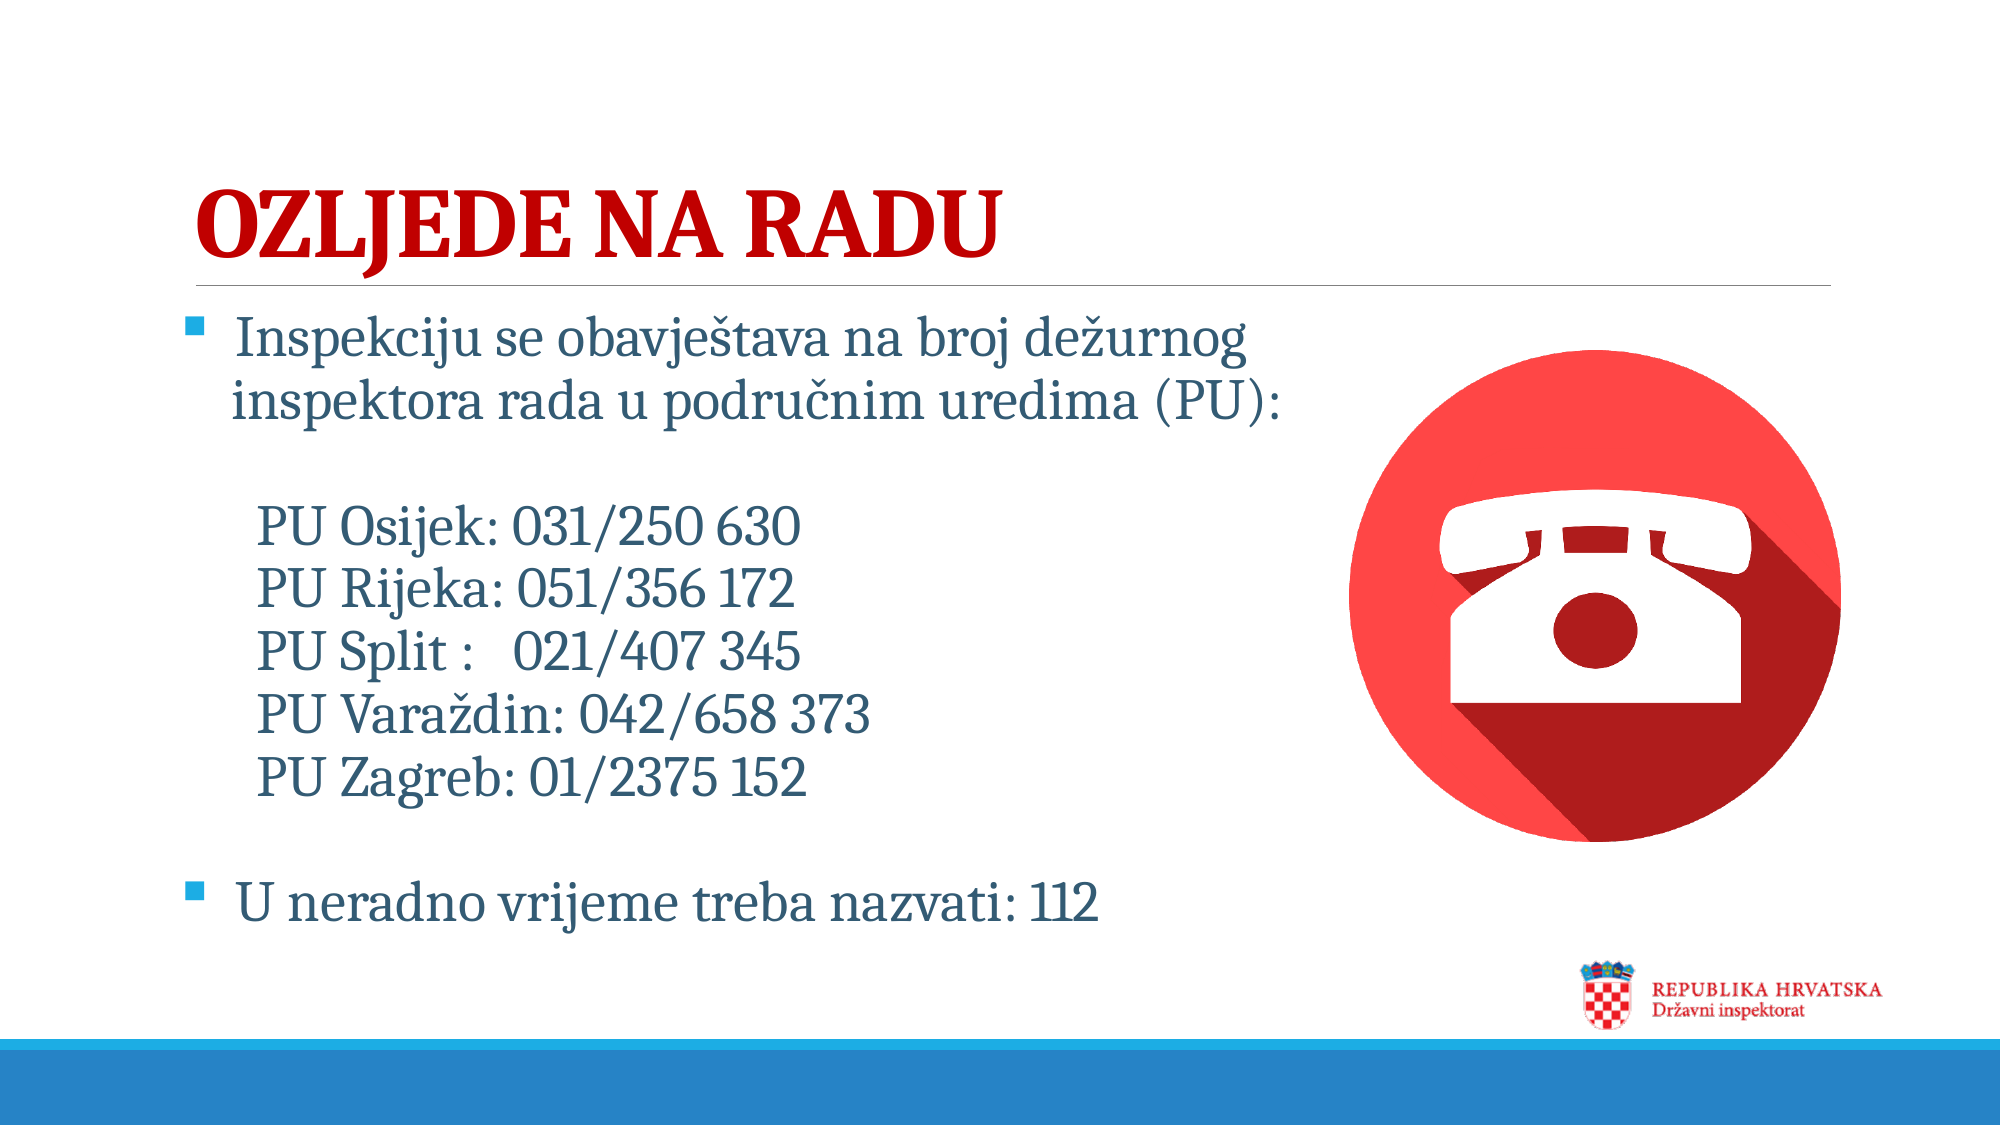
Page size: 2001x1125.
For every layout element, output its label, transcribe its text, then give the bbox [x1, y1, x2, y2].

list Inspekciju se obavještava na broj dežurnog inspektora rada u područnim uredima (PU): PU Osijek: 031/250 630 PU Rijeka: 051/356 172 PU Split : 021/407 345 PU Varaždin: 042/658 373 PU Zagreb: 01/2375 152 U neradno vrijeme treba nazvati: 112 [180, 298, 1372, 974]
picture [1348, 349, 1842, 842]
title OZLJEDE NA RADU [180, 47, 1830, 285]
picture [1555, 938, 1921, 1042]
